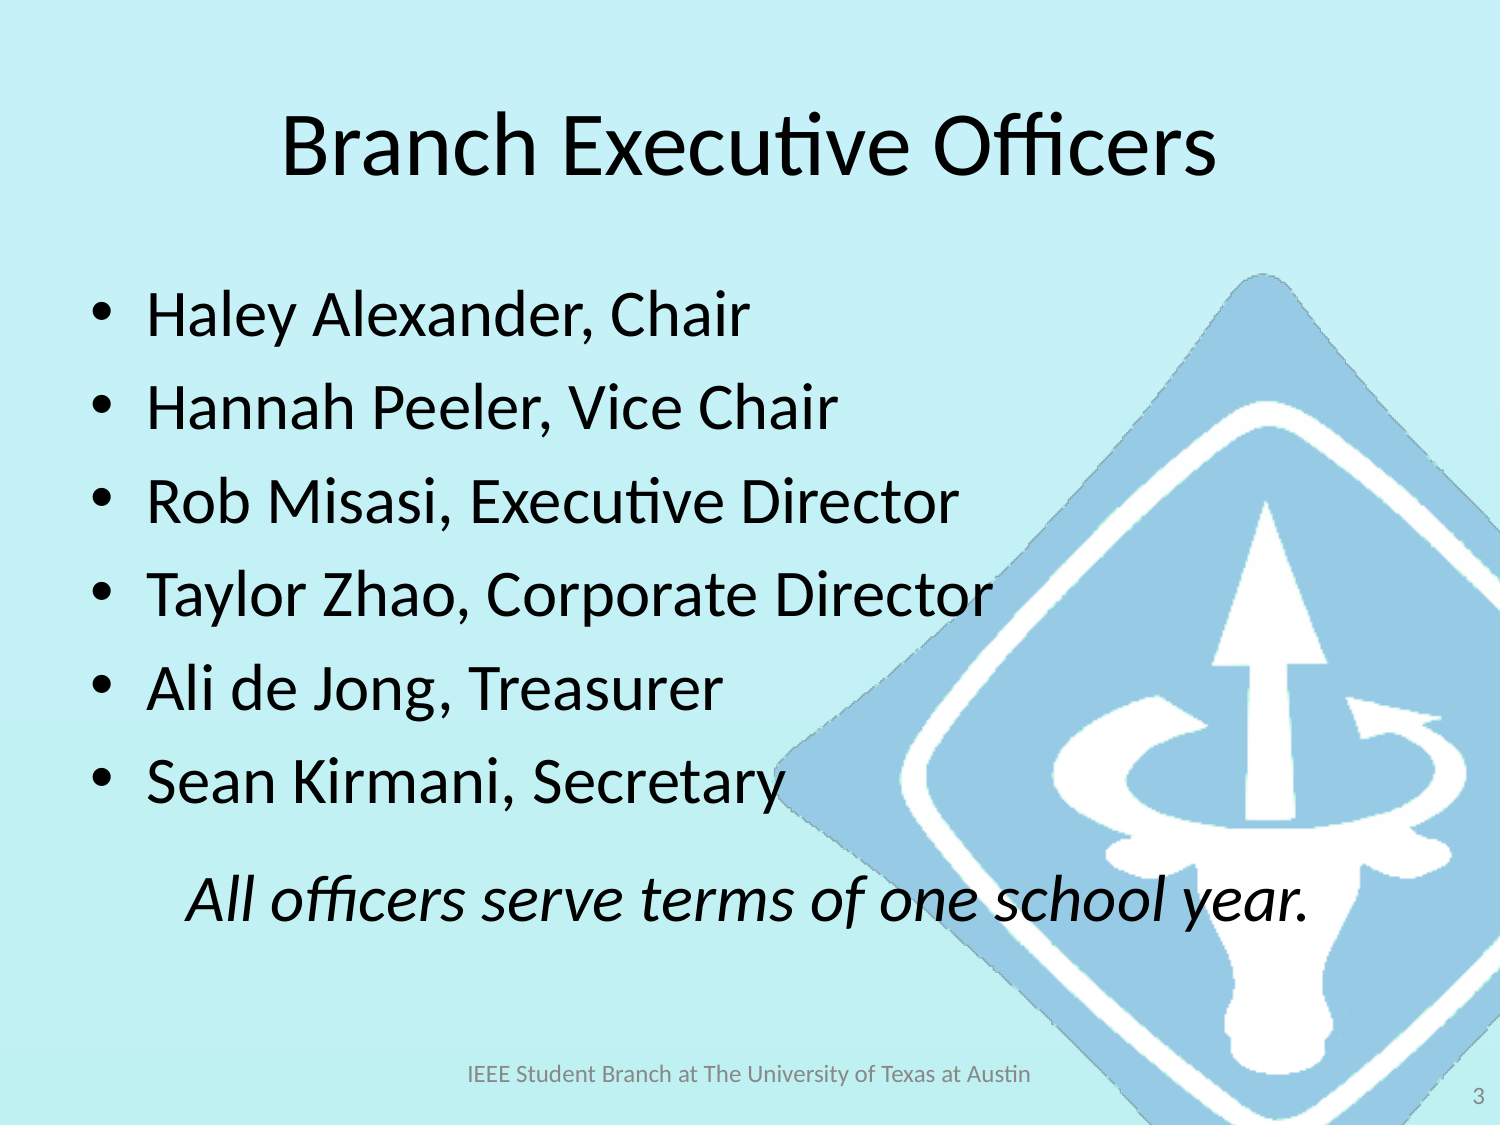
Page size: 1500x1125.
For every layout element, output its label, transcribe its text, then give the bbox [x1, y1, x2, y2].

slide_number ‹#› [1149, 1065, 1500, 1125]
title Branch Executive Officers [75, 45, 1425, 233]
list Haley Alexander, Chair Hannah Peeler, Vice Chair Rob Misasi, Executive Director Taylor Zhao, Corporate Director Ali de Jong, Treasurer Sean Kirmani, Secretary All officers serve terms of one school year. [75, 262, 1425, 1005]
picture [750, 262, 1500, 1125]
footer IEEE Student Branch at The University of Texas at Austin [425, 1042, 1075, 1103]
